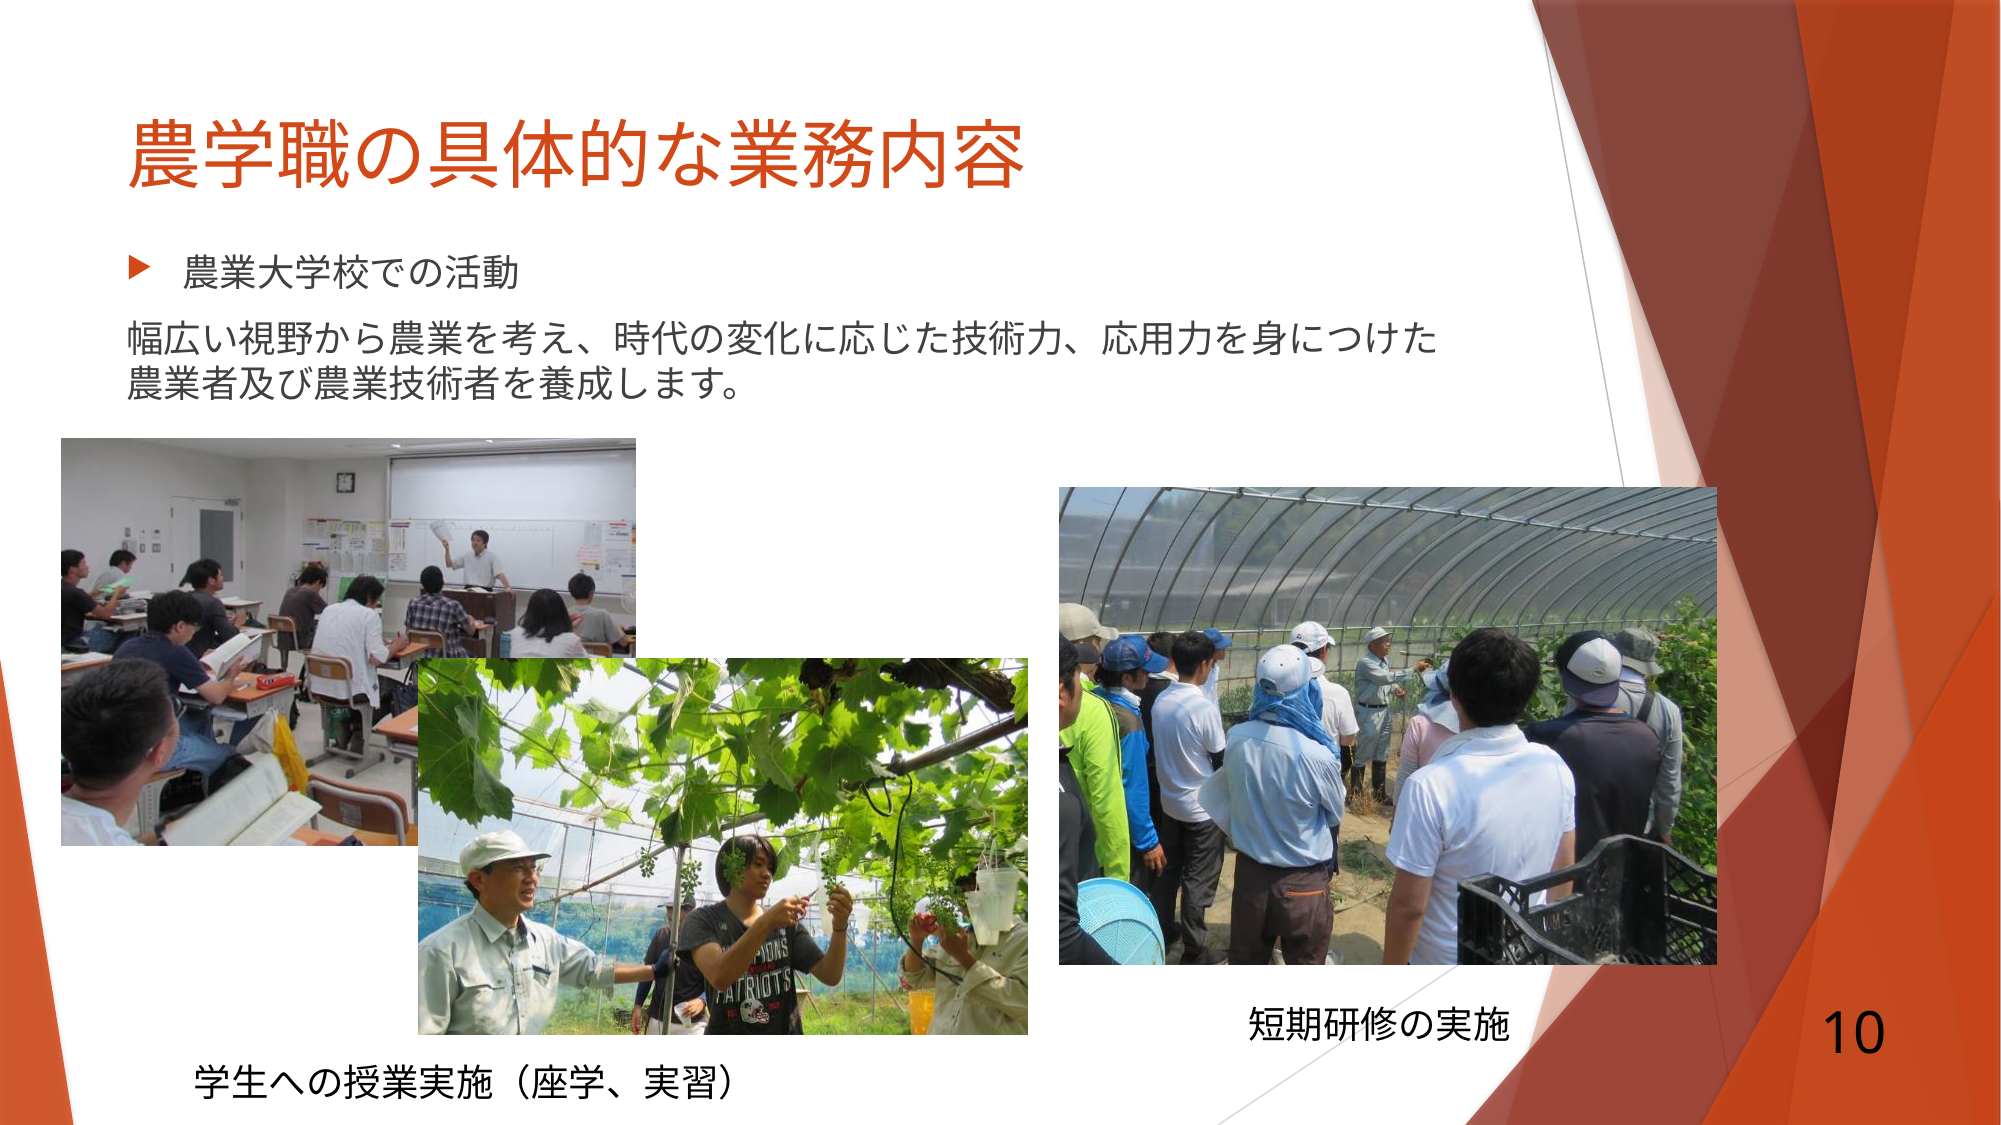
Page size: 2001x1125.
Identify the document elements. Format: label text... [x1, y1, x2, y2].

text_box 学生への授業実施（座学、実習） [103, 1051, 817, 1104]
picture [60, 437, 1029, 1035]
list 農業大学校での活動 幅広い視野から農業を考え、時代の変化に応じた技術力、応用力を身につけた農業者及び農業技術者を養成します。 [111, 241, 1488, 936]
picture [1058, 486, 1718, 966]
text_box 短期研修の実施 [1233, 993, 1598, 1052]
title 農学職の具体的な業務内容 [111, 99, 1522, 317]
slide_number 10 [1790, 1004, 1903, 1065]
